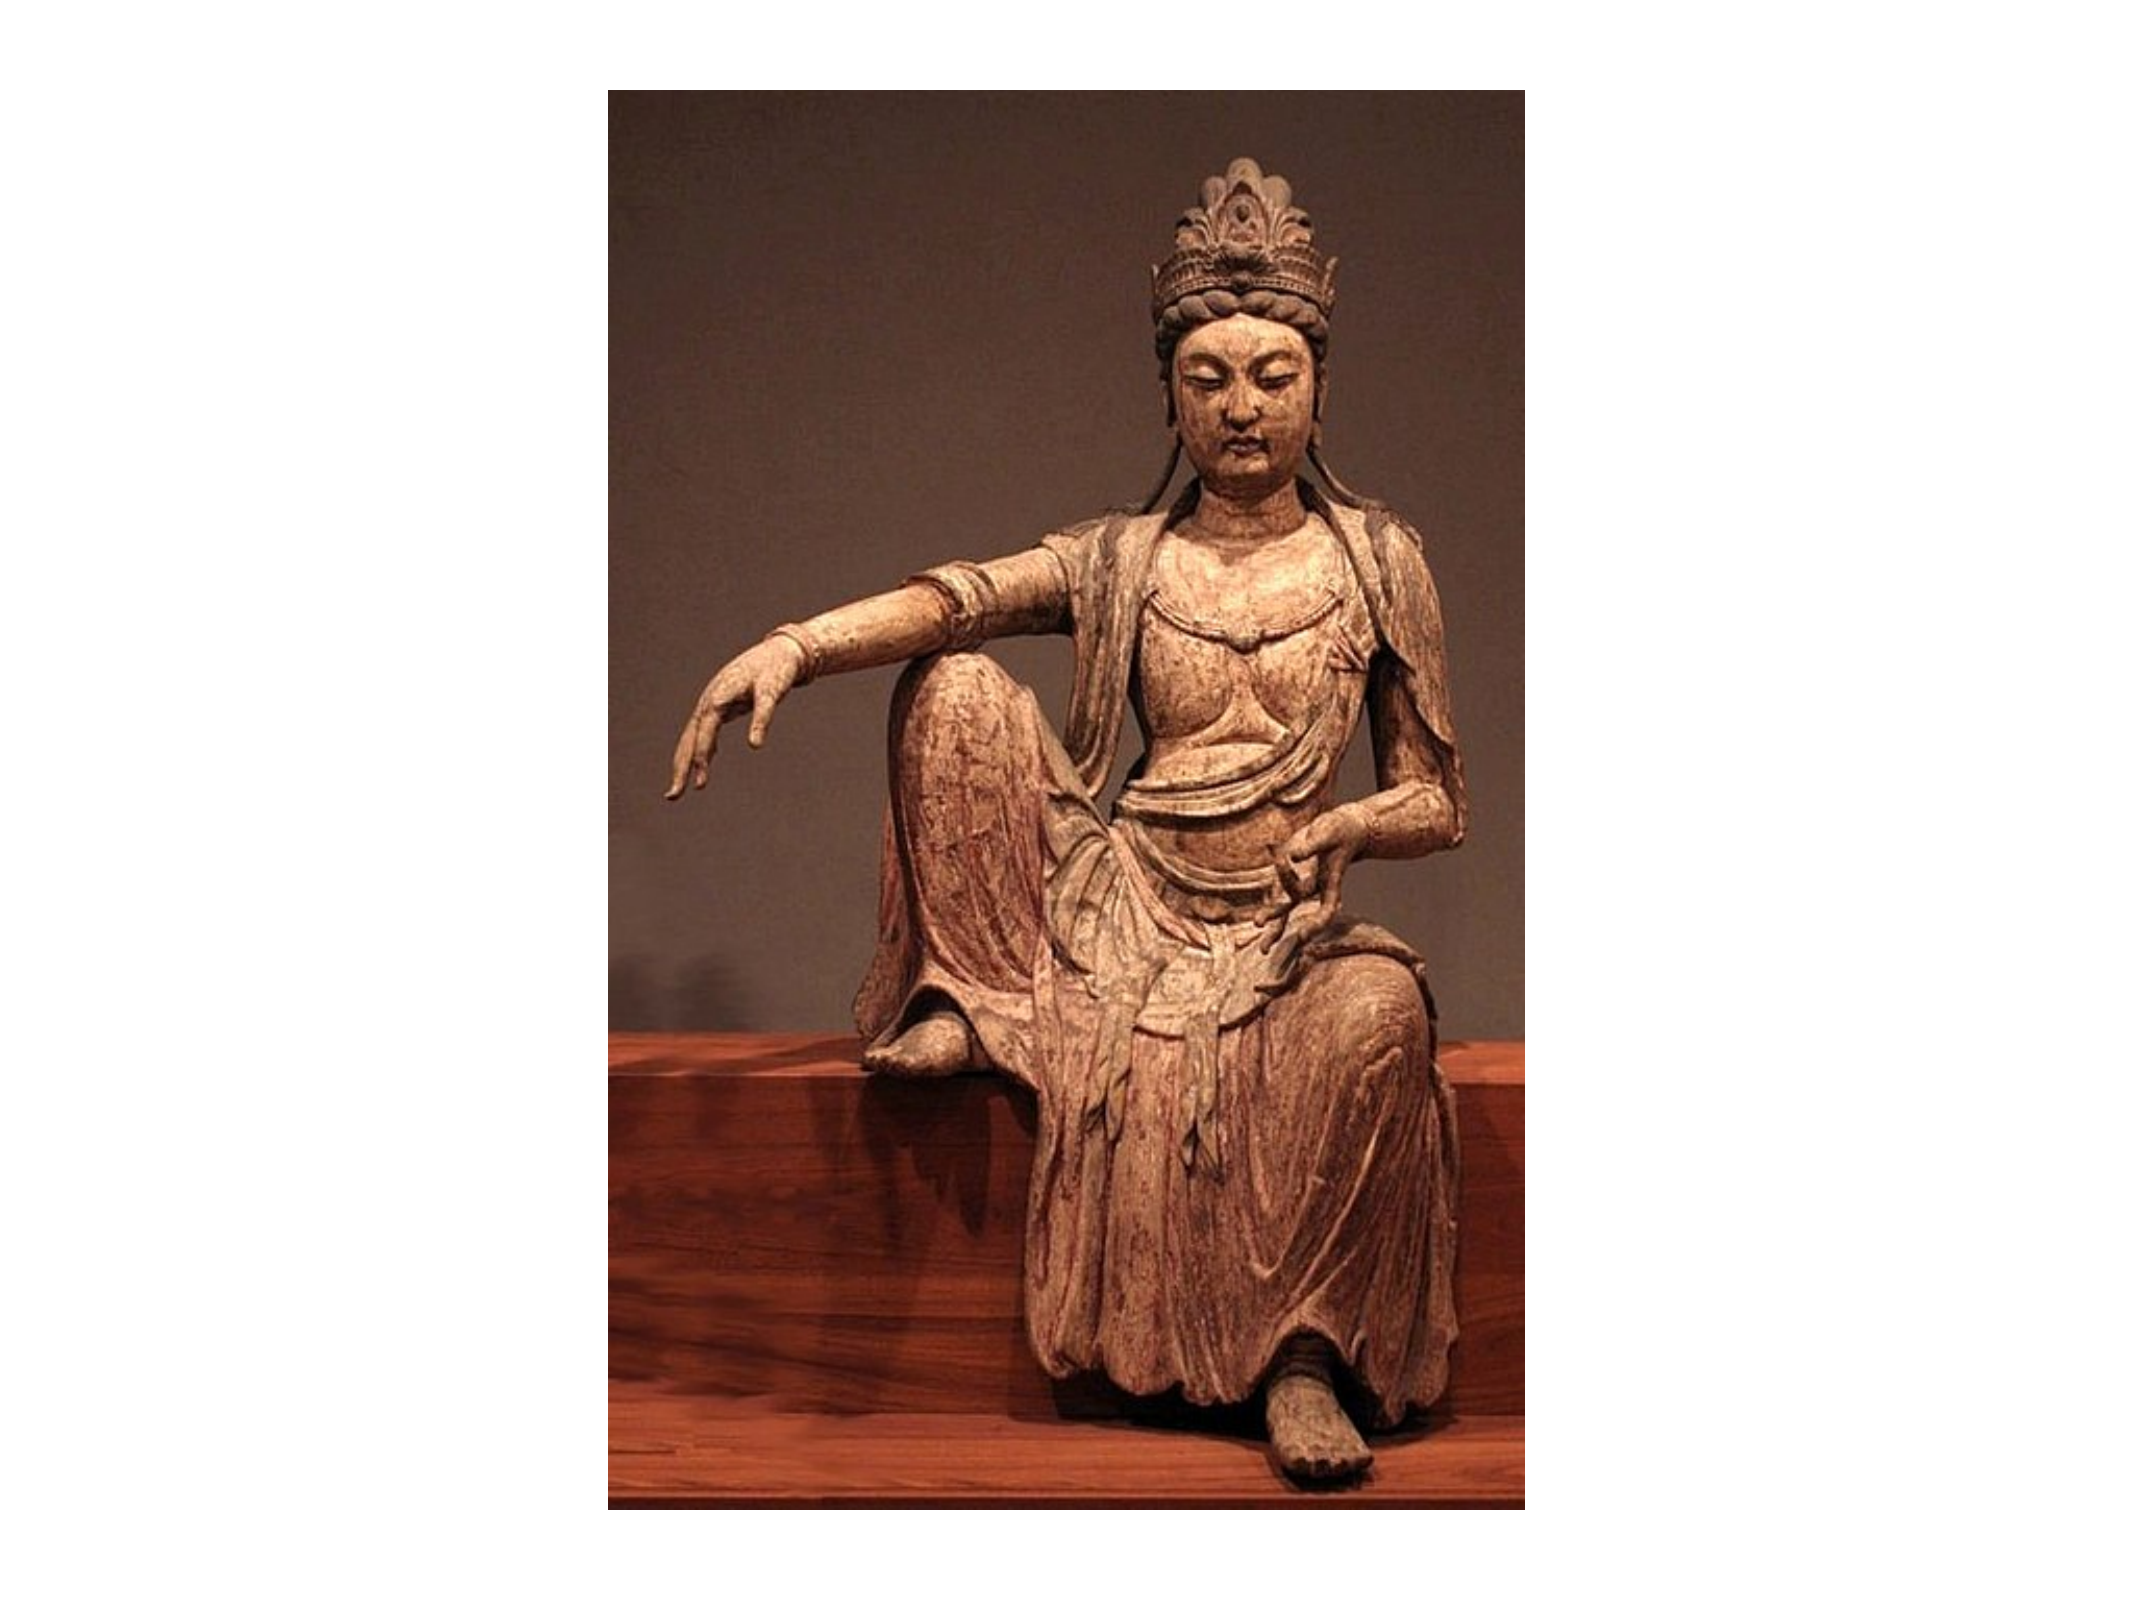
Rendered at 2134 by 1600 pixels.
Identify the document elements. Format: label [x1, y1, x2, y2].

picture [608, 90, 1526, 1510]
